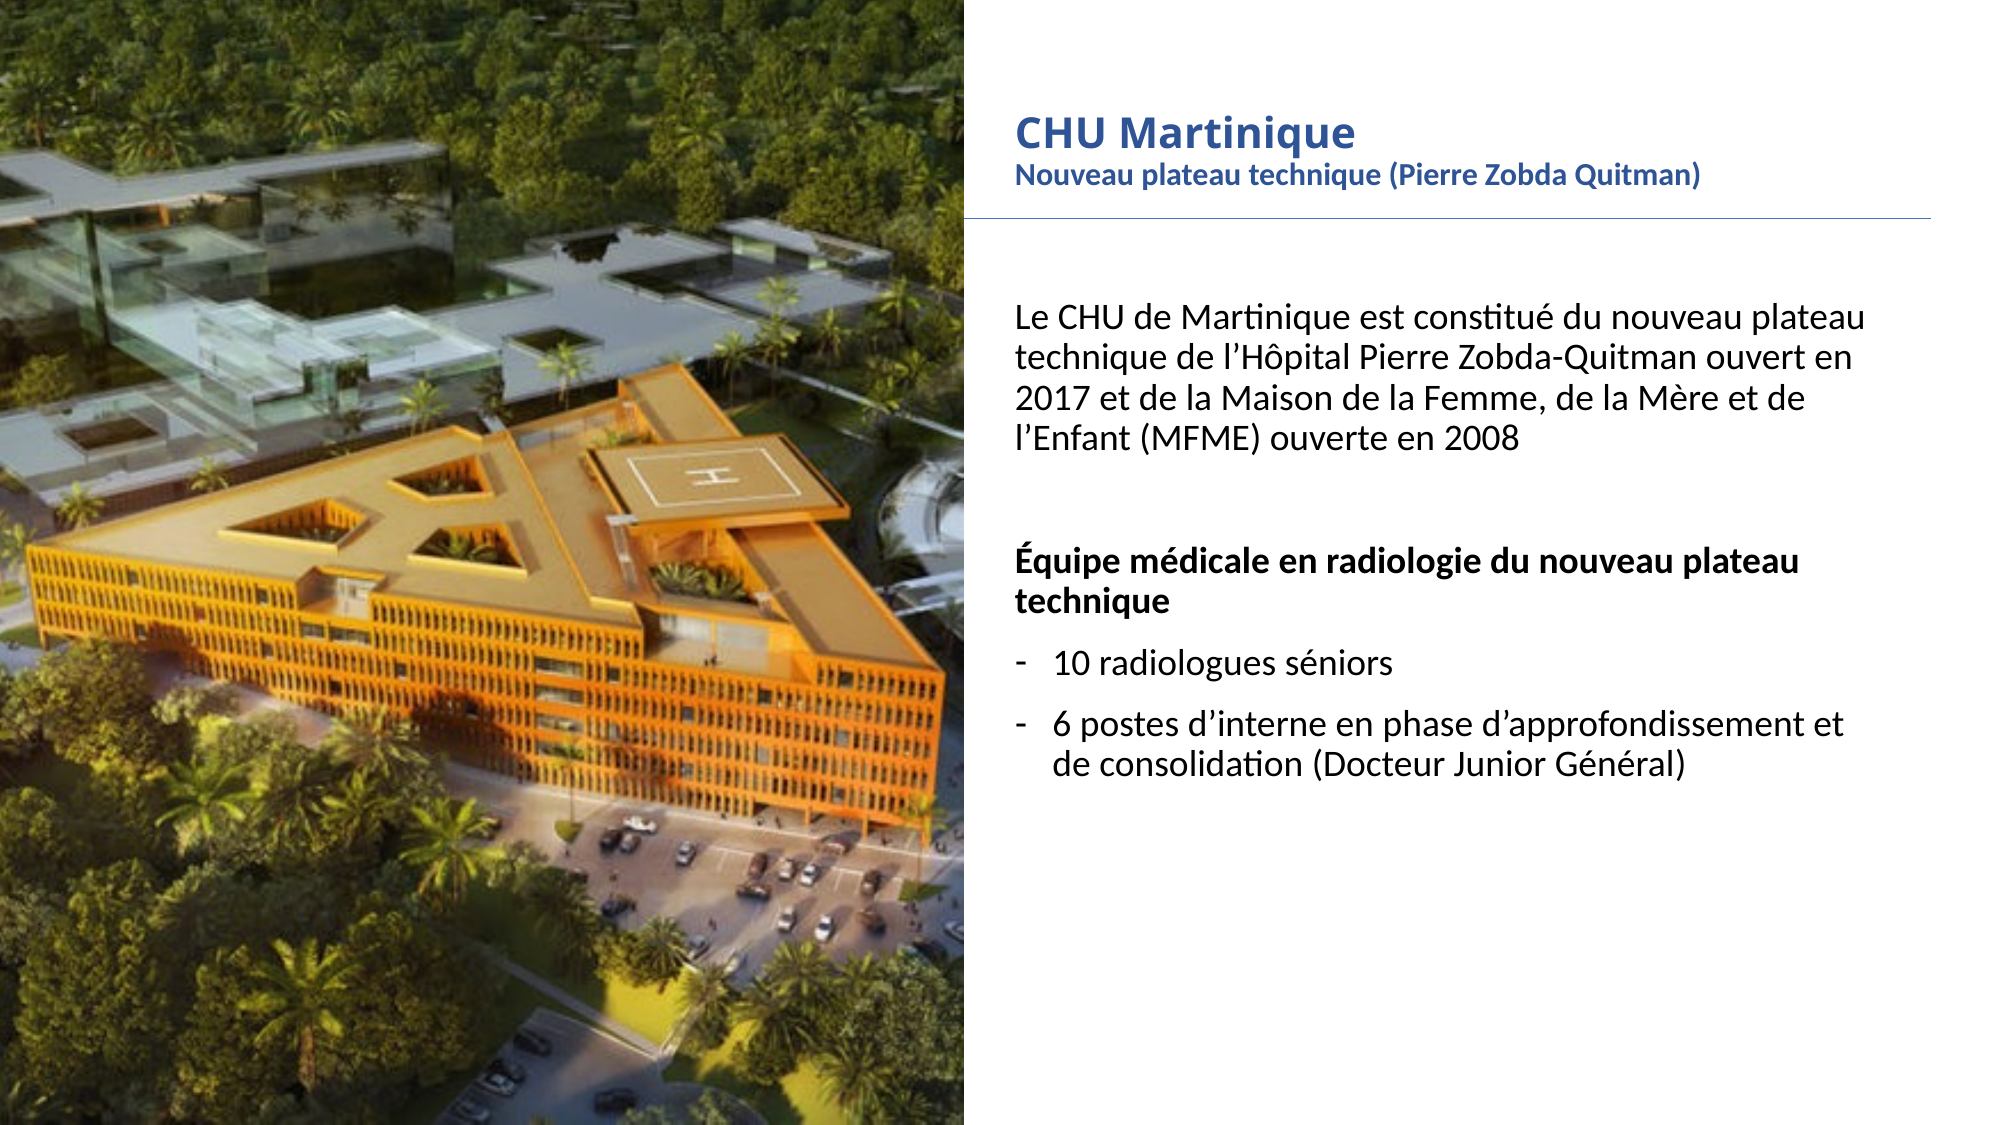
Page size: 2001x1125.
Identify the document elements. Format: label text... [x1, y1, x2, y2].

list Le CHU de Martinique est constitué du nouveau plateau technique de l’Hôpital Pierre Zobda-Quitman ouvert en 2017 et de la Maison de la Femme, de la Mère et de l’Enfant (MFME) ouverte en 2008 Équipe médicale en radiologie du nouveau plateau technique 10 radiologues séniors 6 postes d’interne en phase d’approfondissement et de consolidation (Docteur Junior Général) [999, 289, 1895, 1021]
picture [0, 0, 964, 1125]
title CHU Martinique Nouveau plateau technique (Pierre Zobda Quitman) [999, 103, 1895, 200]
